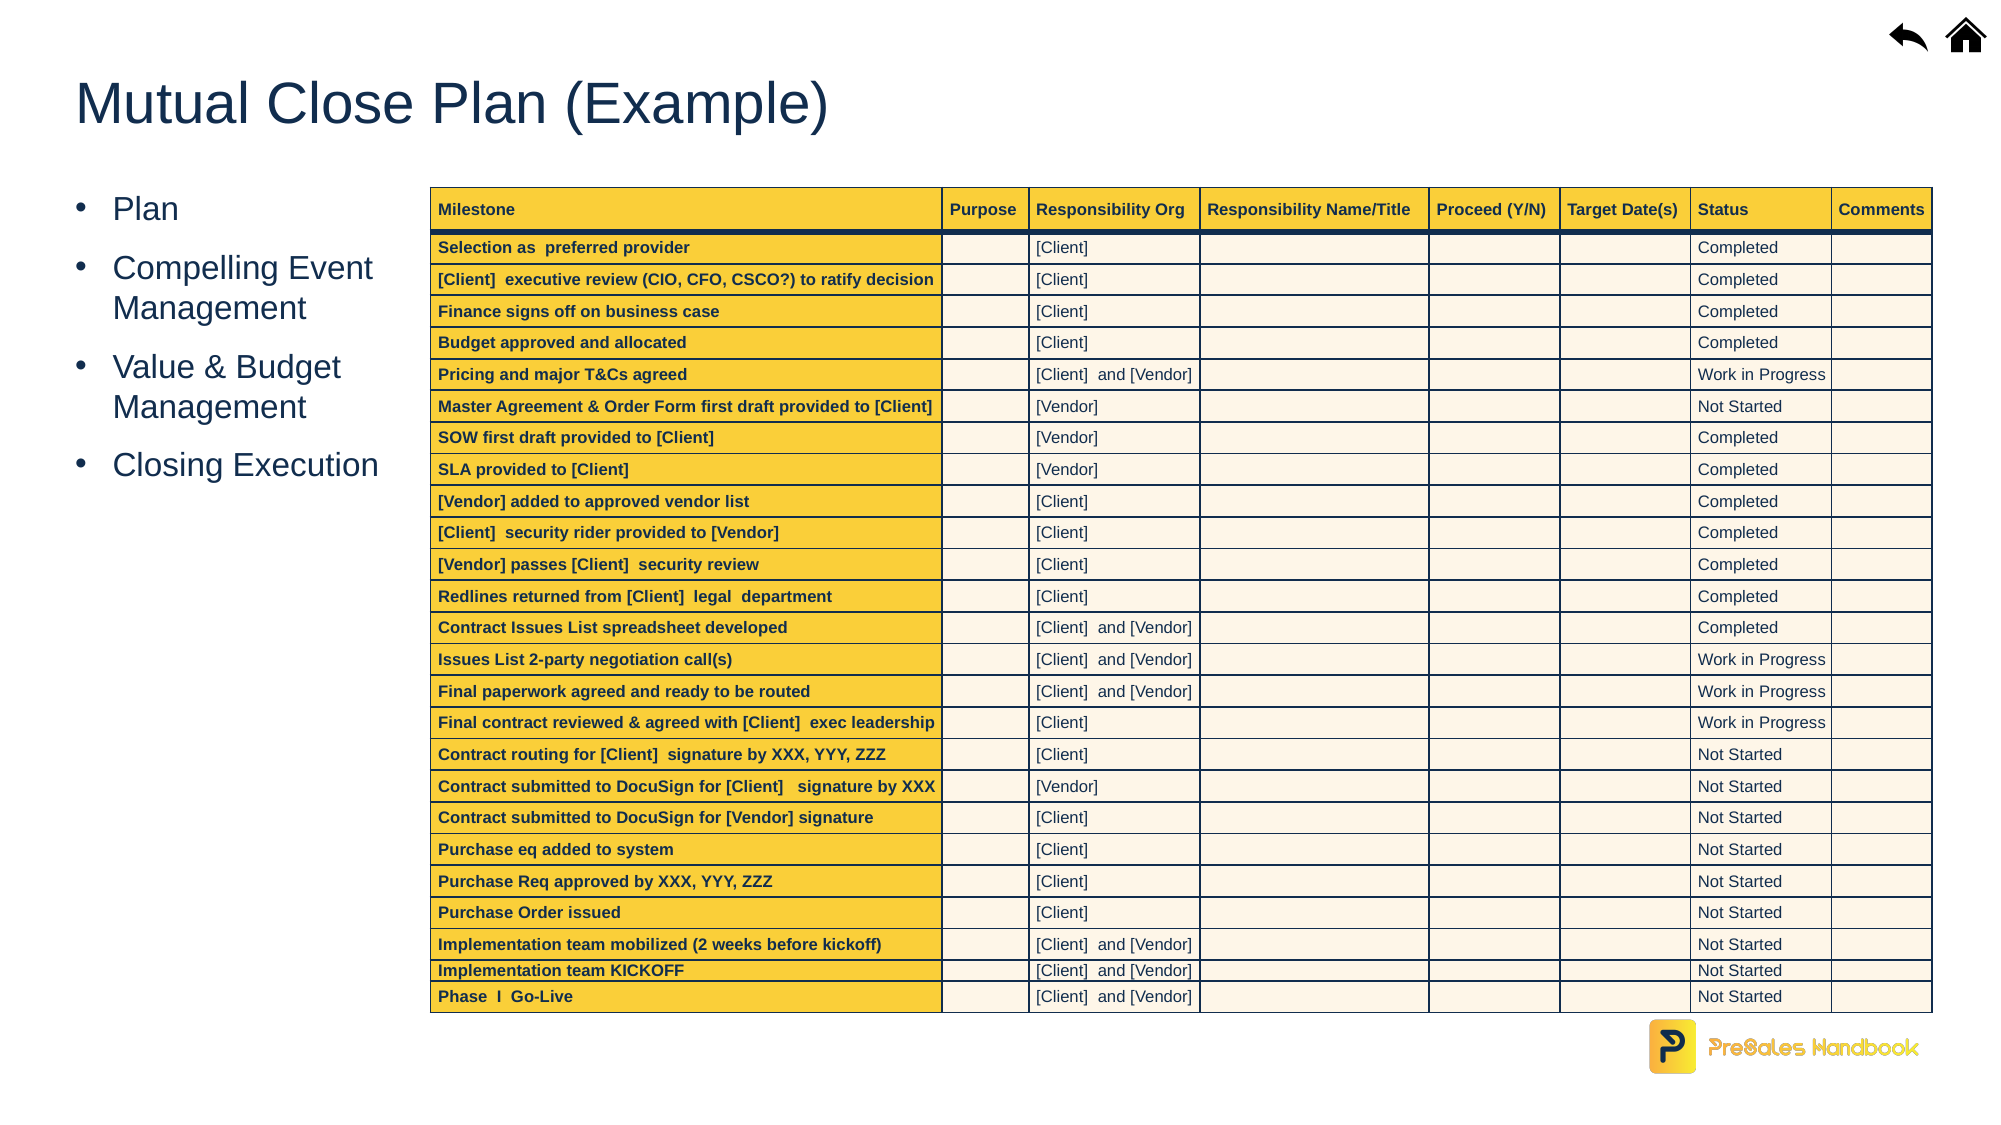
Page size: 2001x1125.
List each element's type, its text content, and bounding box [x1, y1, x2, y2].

table_cell [1201, 866, 1428, 896]
table_cell [1561, 739, 1690, 769]
table_cell [1430, 982, 1559, 1012]
table_cell [943, 613, 1028, 643]
table_cell Completed [1691, 518, 1831, 548]
table_cell [1832, 581, 1931, 611]
table_cell [943, 866, 1028, 896]
table_cell [1832, 613, 1931, 643]
table_cell [1832, 296, 1931, 326]
table_cell [1430, 898, 1559, 928]
table_cell [1430, 296, 1559, 326]
table_cell [1832, 739, 1931, 769]
table_cell [Vendor] added to approved vendor list [431, 486, 941, 516]
table_cell [1201, 961, 1428, 980]
table_header Status [1691, 188, 1831, 229]
table_cell [1561, 328, 1690, 358]
table_cell Selection as preferred provider [431, 235, 941, 263]
table_cell [1430, 961, 1559, 980]
table_cell Redlines returned from [Client] legal department [431, 581, 941, 611]
table_cell Work in Progress [1691, 644, 1831, 674]
table_cell [1832, 866, 1931, 896]
table_cell [1430, 391, 1559, 421]
table_cell [1561, 803, 1690, 833]
table_cell [Client] [1030, 708, 1199, 738]
picture [1942, 11, 1990, 59]
table_cell [1201, 296, 1428, 326]
table_cell Completed [1691, 328, 1831, 358]
table_header Responsibility Name/Title [1201, 188, 1428, 229]
table_cell Purchase Req approved by XXX, YYY, ZZZ [431, 866, 941, 896]
table_cell [1561, 391, 1690, 421]
table_cell [1430, 265, 1559, 294]
table_cell [1201, 423, 1428, 453]
table_cell [1201, 982, 1428, 1012]
table_cell Implementation team mobilized (2 weeks before kickoff) [431, 929, 941, 959]
table_cell [1561, 360, 1690, 389]
table_cell [1832, 676, 1931, 706]
table_cell [1832, 803, 1931, 833]
table_cell [943, 644, 1028, 674]
table_cell [1832, 360, 1931, 389]
table_cell [1430, 549, 1559, 579]
table_cell [1561, 235, 1690, 263]
table_cell Final contract reviewed & agreed with [Client] exec leadership [431, 708, 941, 738]
table_cell Not Started [1691, 739, 1831, 769]
table_cell Not Started [1691, 771, 1831, 801]
table_cell [1201, 803, 1428, 833]
table_cell [1561, 518, 1690, 548]
title Mutual Close Plan (Example) [75, 22, 1925, 188]
table_cell [Client] executive review (CIO, CFO, CSCO?) to ratify decision [431, 265, 941, 294]
table_cell [1430, 423, 1559, 453]
table_cell [Client] [1030, 296, 1199, 326]
table_cell [Vendor] [1030, 423, 1199, 453]
table_cell [1561, 644, 1690, 674]
table_cell [943, 982, 1028, 1012]
table_cell Contract submitted to DocuSign for [Client] signature by XXX [431, 771, 941, 801]
table_cell [1430, 518, 1559, 548]
table_cell [Client] and [Vendor] [1030, 644, 1199, 674]
table_cell [1561, 898, 1690, 928]
table_cell [1430, 771, 1559, 801]
table_cell [1561, 961, 1690, 980]
table_cell [1430, 644, 1559, 674]
table_cell [1201, 391, 1428, 421]
table_cell Not Started [1691, 898, 1831, 928]
table_cell Pricing and major T&Cs agreed [431, 360, 941, 389]
table_cell Not Started [1691, 961, 1831, 980]
table_cell [1561, 581, 1690, 611]
table_cell [Client] and [Vendor] [1030, 982, 1199, 1012]
table_cell Master Agreement & Order Form first draft provided to [Client] [431, 391, 941, 421]
table_cell [1832, 518, 1931, 548]
table_cell [943, 771, 1028, 801]
table_cell Completed [1691, 235, 1831, 263]
picture [1643, 1013, 1925, 1080]
table_cell Phase I Go-Live [431, 982, 941, 1012]
table_cell [1832, 391, 1931, 421]
table_cell [Vendor] [1030, 391, 1199, 421]
table_cell [1201, 676, 1428, 706]
table_cell Not Started [1691, 866, 1831, 896]
table_cell [Client] [1030, 235, 1199, 263]
table_header Purpose [943, 188, 1028, 229]
table_cell [943, 391, 1028, 421]
table_cell [943, 708, 1028, 738]
table_cell [1201, 235, 1428, 263]
table_cell [1201, 265, 1428, 294]
table_cell [1832, 898, 1931, 928]
table_cell [Client] [1030, 898, 1199, 928]
table_cell [943, 486, 1028, 516]
table_header Comments [1832, 188, 1931, 229]
table_cell [1832, 708, 1931, 738]
table_cell [943, 265, 1028, 294]
table_cell Work in Progress [1691, 360, 1831, 389]
table_cell [1201, 328, 1428, 358]
table_cell [943, 235, 1028, 263]
table_cell Work in Progress [1691, 676, 1831, 706]
table_cell [1201, 549, 1428, 579]
table_cell [1430, 739, 1559, 769]
table_cell [Client] [1030, 328, 1199, 358]
table_cell [1201, 518, 1428, 548]
table_cell [1561, 486, 1690, 516]
table_cell [1561, 265, 1690, 294]
list Plan Compelling Event Management Value & Budget Management Closing Execution [75, 187, 400, 1014]
table_cell [Client] [1030, 803, 1199, 833]
table_cell [943, 961, 1028, 980]
table_cell [1832, 644, 1931, 674]
table_cell [Client] and [Vendor] [1030, 961, 1199, 980]
table_header Responsibility Org [1030, 188, 1199, 229]
table_cell [943, 834, 1028, 864]
table_cell [Client] [1030, 486, 1199, 516]
table_cell [943, 328, 1028, 358]
table_cell [1430, 834, 1559, 864]
table_cell [Client] and [Vendor] [1030, 676, 1199, 706]
table_cell Purchase eq added to system [431, 834, 941, 864]
table_cell [943, 929, 1028, 959]
table_cell [1832, 929, 1931, 959]
table_cell [1430, 454, 1559, 484]
table_cell [1832, 549, 1931, 579]
table_cell [1201, 834, 1428, 864]
table_cell Contract submitted to DocuSign for [Vendor] signature [431, 803, 941, 833]
table_cell [1561, 708, 1690, 738]
table_cell [943, 549, 1028, 579]
table_cell Implementation team KICKOFF [431, 961, 941, 980]
table_cell Not Started [1691, 982, 1831, 1012]
table_cell Finance signs off on business case [431, 296, 941, 326]
table_cell [1832, 454, 1931, 484]
table_cell [943, 296, 1028, 326]
table_cell [1201, 454, 1428, 484]
table_cell [943, 518, 1028, 548]
table_cell [Client] [1030, 866, 1199, 896]
table_cell [943, 803, 1028, 833]
table_cell [1561, 982, 1690, 1012]
table_cell [1561, 549, 1690, 579]
table_cell [943, 423, 1028, 453]
table_cell Not Started [1691, 929, 1831, 959]
table_cell [Client] and [Vendor] [1030, 929, 1199, 959]
table_cell [1201, 929, 1428, 959]
table_cell [1430, 581, 1559, 611]
table_cell SLA provided to [Client] [431, 454, 941, 484]
table_cell [1201, 486, 1428, 516]
table_cell [1561, 929, 1690, 959]
table_cell [Vendor] [1030, 771, 1199, 801]
table_cell SOW first draft provided to [Client] [431, 423, 941, 453]
table_cell [1832, 834, 1931, 864]
table_cell [Client] security rider provided to [Vendor] [431, 518, 941, 548]
table_cell [Client] [1030, 581, 1199, 611]
table_cell Completed [1691, 296, 1831, 326]
table_header Target Date(s) [1561, 188, 1690, 229]
table_cell [1561, 676, 1690, 706]
table_cell [1561, 423, 1690, 453]
table_cell [1832, 982, 1931, 1012]
table_cell Purchase Order issued [431, 898, 941, 928]
table_cell Final paperwork agreed and ready to be routed [431, 676, 941, 706]
table_cell [Client] [1030, 739, 1199, 769]
table_cell [1201, 771, 1428, 801]
table_cell [1832, 235, 1931, 263]
table_cell Completed [1691, 454, 1831, 484]
table_cell [943, 898, 1028, 928]
table_cell [1430, 613, 1559, 643]
table_cell [943, 676, 1028, 706]
picture [1885, 13, 1932, 61]
table_header Milestone [431, 188, 941, 229]
table_cell [Client] and [Vendor] [1030, 613, 1199, 643]
table_cell [Client] [1030, 518, 1199, 548]
table_cell Not Started [1691, 391, 1831, 421]
table_cell [1832, 328, 1931, 358]
table_cell [Client] and [Vendor] [1030, 360, 1199, 389]
table_cell Completed [1691, 613, 1831, 643]
table_cell [1430, 235, 1559, 263]
table_cell Not Started [1691, 803, 1831, 833]
table_header Proceed (Y/N) [1430, 188, 1559, 229]
table_cell Contract Issues List spreadsheet developed [431, 613, 941, 643]
table_cell [1201, 898, 1428, 928]
table_cell [1201, 644, 1428, 674]
table_cell [Vendor] passes [Client] security review [431, 549, 941, 579]
table_cell [1832, 771, 1931, 801]
table_cell Issues List 2-party negotiation call(s) [431, 644, 941, 674]
table_cell [Client] [1030, 834, 1199, 864]
table_cell [1201, 613, 1428, 643]
table_cell Not Started [1691, 834, 1831, 864]
table_cell [1201, 708, 1428, 738]
table_cell [1832, 486, 1931, 516]
table_cell [1430, 486, 1559, 516]
table_cell [943, 581, 1028, 611]
table_cell [1561, 771, 1690, 801]
table_cell [Client] [1030, 549, 1199, 579]
table_cell [943, 360, 1028, 389]
table_cell Work in Progress [1691, 708, 1831, 738]
table_cell Contract routing for [Client] signature by XXX, YYY, ZZZ [431, 739, 941, 769]
table_cell [1430, 866, 1559, 896]
table_cell [1832, 265, 1931, 294]
table_cell [1201, 739, 1428, 769]
table_cell Completed [1691, 581, 1831, 611]
table_cell [1561, 834, 1690, 864]
table_cell [1561, 613, 1690, 643]
table_cell Budget approved and allocated [431, 328, 941, 358]
table_cell [1832, 423, 1931, 453]
table_cell [1832, 961, 1931, 980]
table_cell [1201, 581, 1428, 611]
table_cell [1430, 676, 1559, 706]
table_cell [Client] [1030, 265, 1199, 294]
table_cell Completed [1691, 486, 1831, 516]
table_cell Completed [1691, 549, 1831, 579]
table_cell Completed [1691, 423, 1831, 453]
table_cell [1430, 708, 1559, 738]
table_cell [943, 454, 1028, 484]
table_cell [Vendor] [1030, 454, 1199, 484]
table_cell [1430, 803, 1559, 833]
table_cell [1430, 328, 1559, 358]
table_cell [1561, 454, 1690, 484]
table_cell [1561, 866, 1690, 896]
table_cell [1201, 360, 1428, 389]
table_cell [943, 739, 1028, 769]
table_cell [1430, 929, 1559, 959]
table_cell Completed [1691, 265, 1831, 294]
table_cell [1561, 296, 1690, 326]
table_cell [1430, 360, 1559, 389]
